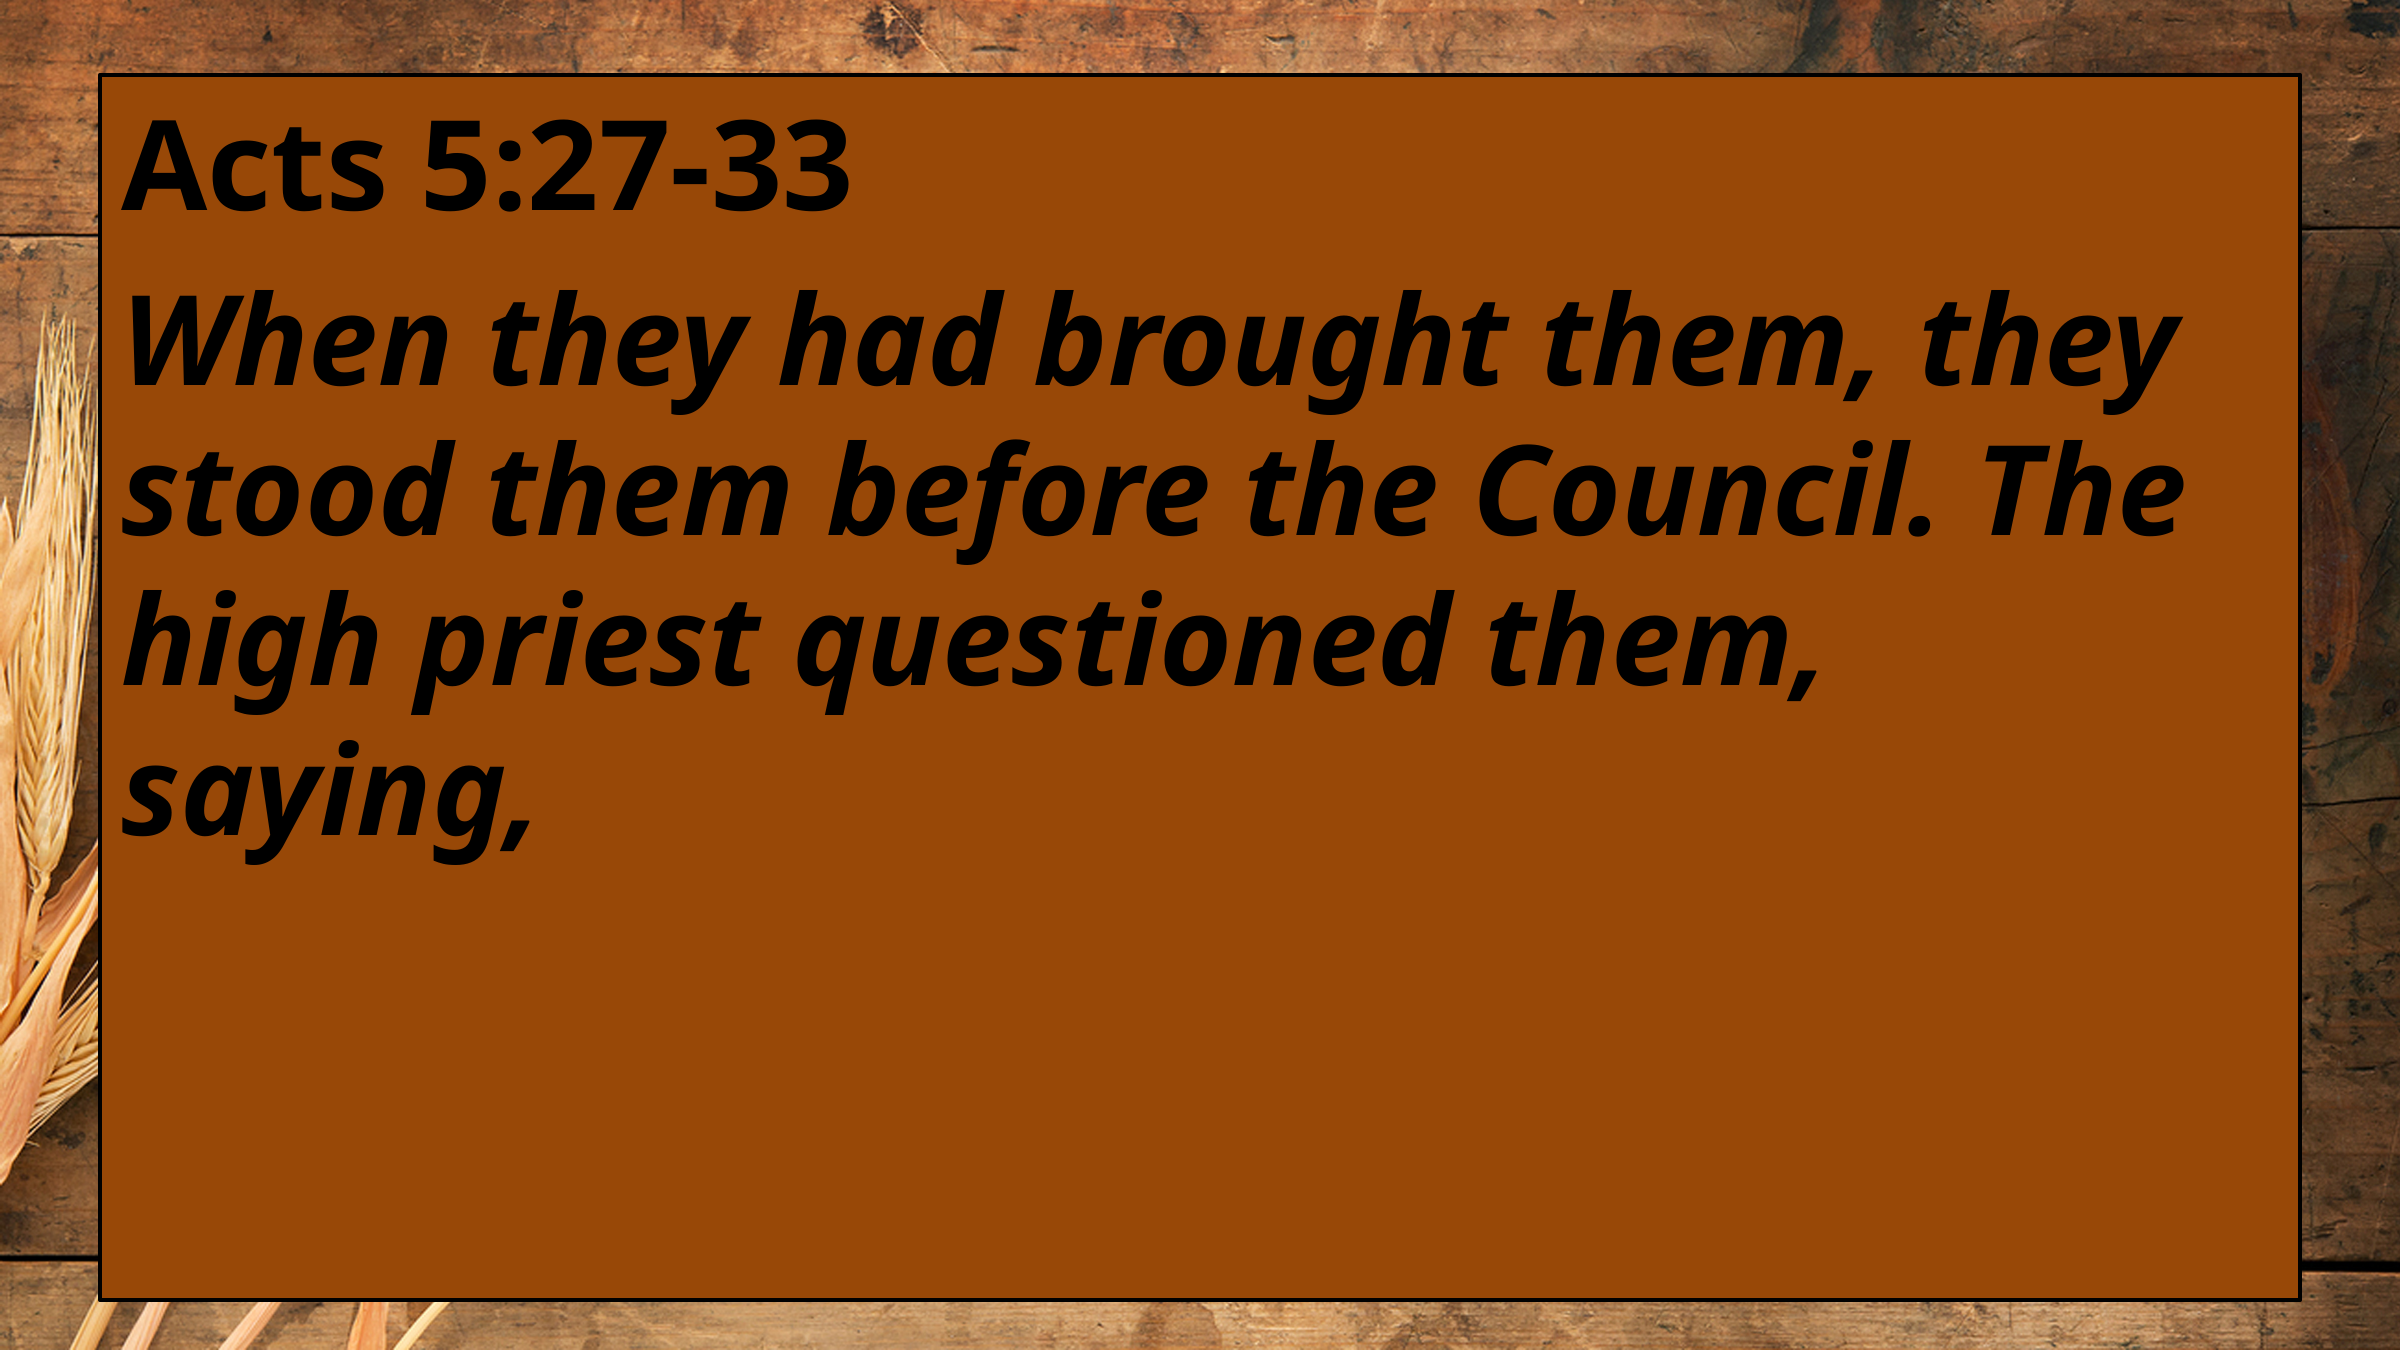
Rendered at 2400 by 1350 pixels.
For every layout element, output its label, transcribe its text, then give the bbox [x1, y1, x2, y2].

list Acts 5:27-33 When they had brought them, they stood them before the Council. The high priest questioned them, saying, [99, 75, 2300, 1300]
picture [0, 0, 2400, 1350]
